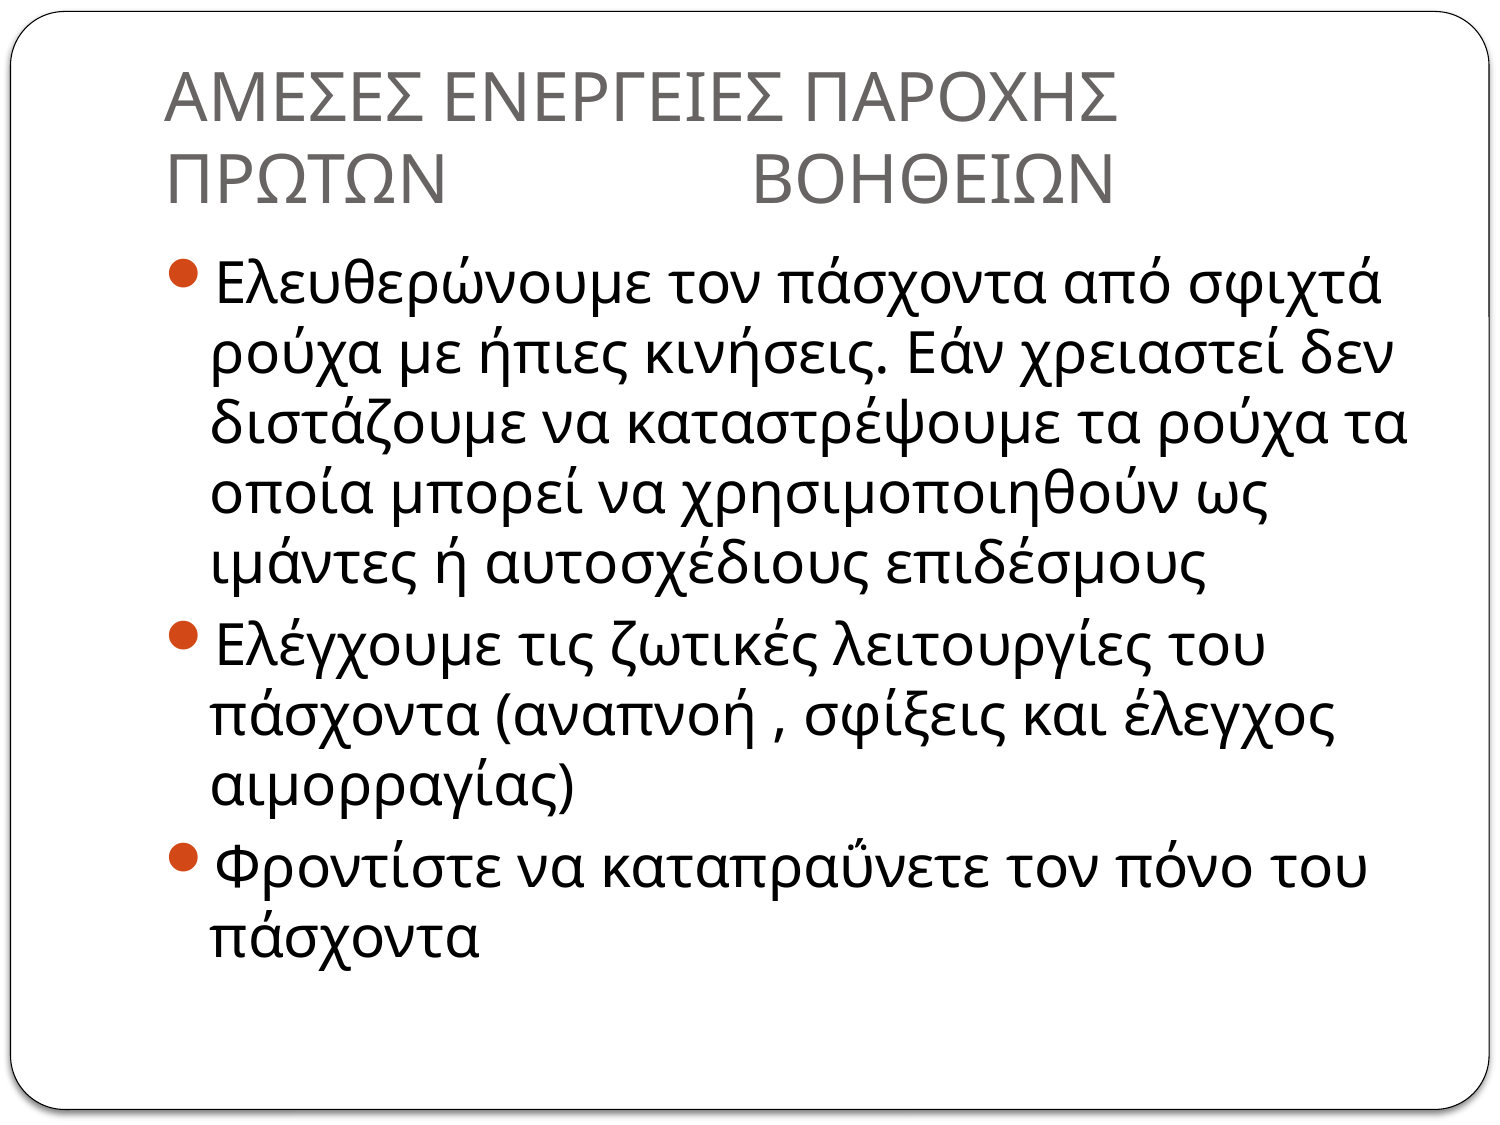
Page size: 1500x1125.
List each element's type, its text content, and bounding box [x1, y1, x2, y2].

list Ελευθερώνουμε τον πάσχοντα από σφιχτά ρούχα με ήπιες κινήσεις. Εάν χρειαστεί δεν διστάζουμε να καταστρέψουμε τα ρούχα τα οποία μπορεί να χρησιμοποιηθούν ως ιμάντες ή αυτοσχέδιους επιδέσμους Ελέγχουμε τις ζωτικές λειτουργίες του πάσχοντα (αναπνοή , σφίξεις και έλεγχος αιμορραγίας) Φροντίστε να καταπραΰνετε τον πόνο του πάσχοντα [150, 237, 1425, 988]
title ΑΜΕΣΕΣ ΕΝΕΡΓΕΙΕΣ ΠΑΡΟΧΗΣ ΠΡΩΤΩΝ ΒΟΗΘΕΙΩΝ [150, 45, 1425, 233]
